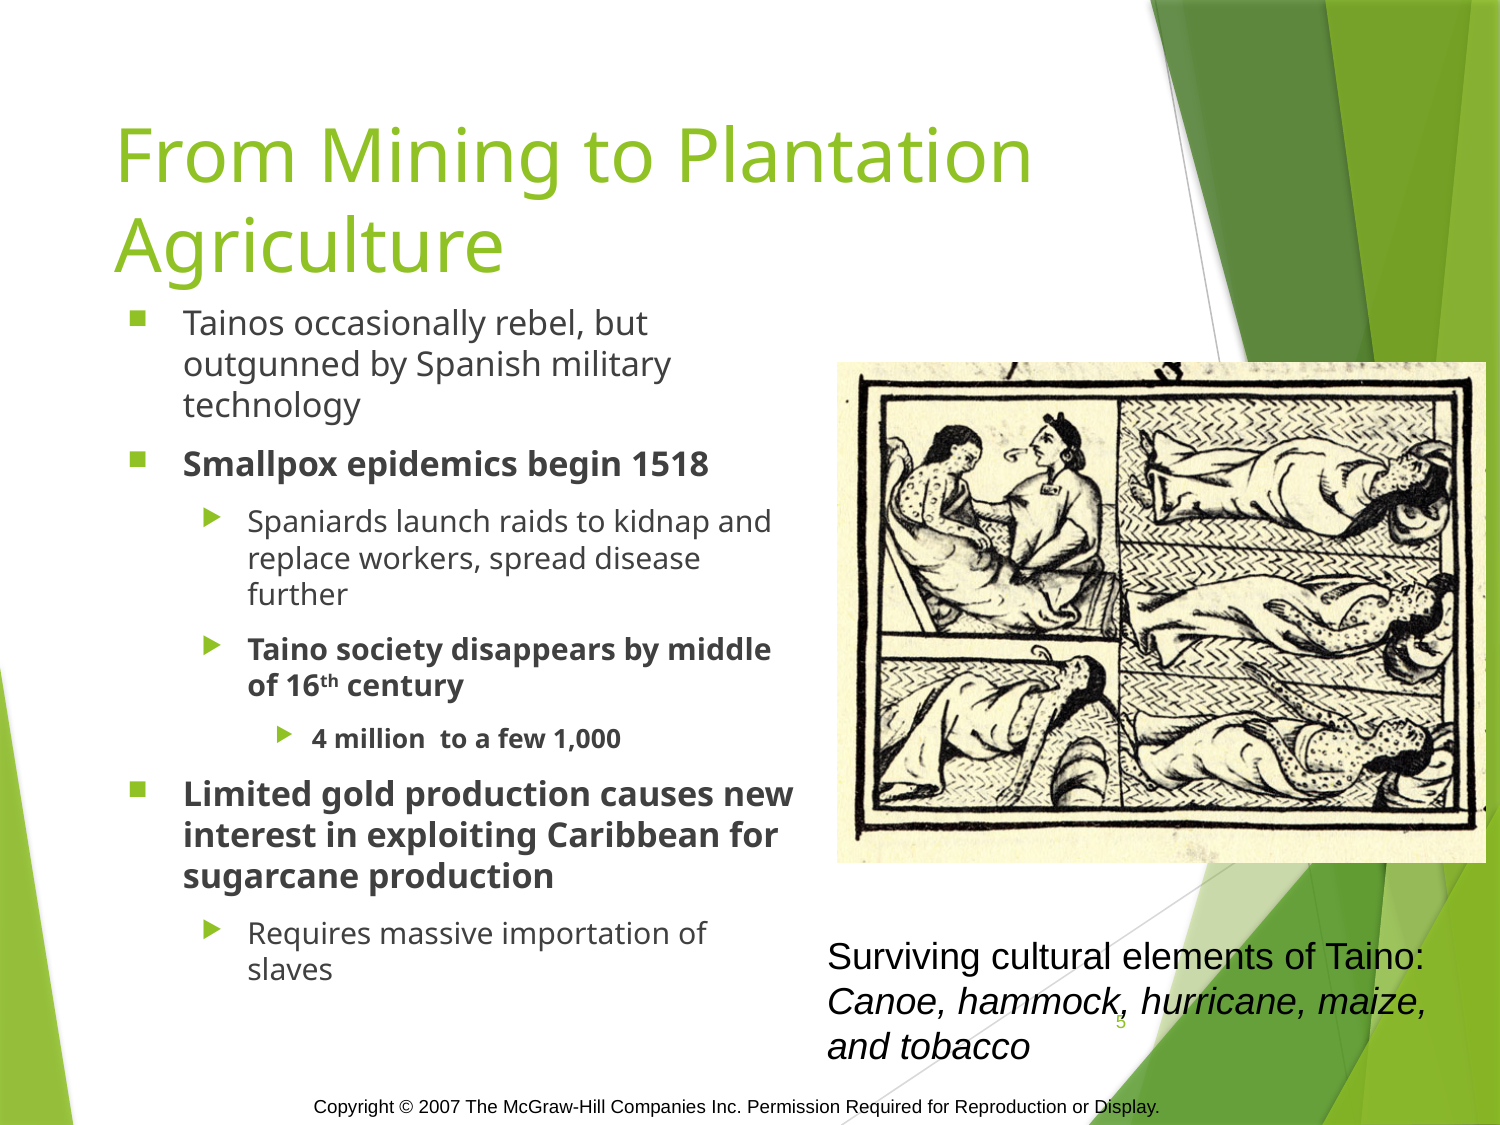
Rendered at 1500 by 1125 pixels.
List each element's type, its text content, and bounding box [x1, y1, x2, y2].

title From Mining to Plantation Agriculture [99, 99, 1142, 317]
list Tainos occasionally rebel, but outgunned by Spanish military technology Smallpox epidemics begin 1518 Spaniards launch raids to kidnap and replace workers, spread disease further Taino society disappears by middle of 16th century 4 million to a few 1,000 Limited gold production causes new interest in exploiting Caribbean for sugarcane production Requires massive importation of slaves [112, 293, 813, 1013]
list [836, 361, 1486, 863]
text_box Surviving cultural elements of Taino: Canoe, hammock, hurricane, maize, and tobacco [812, 924, 1500, 1075]
